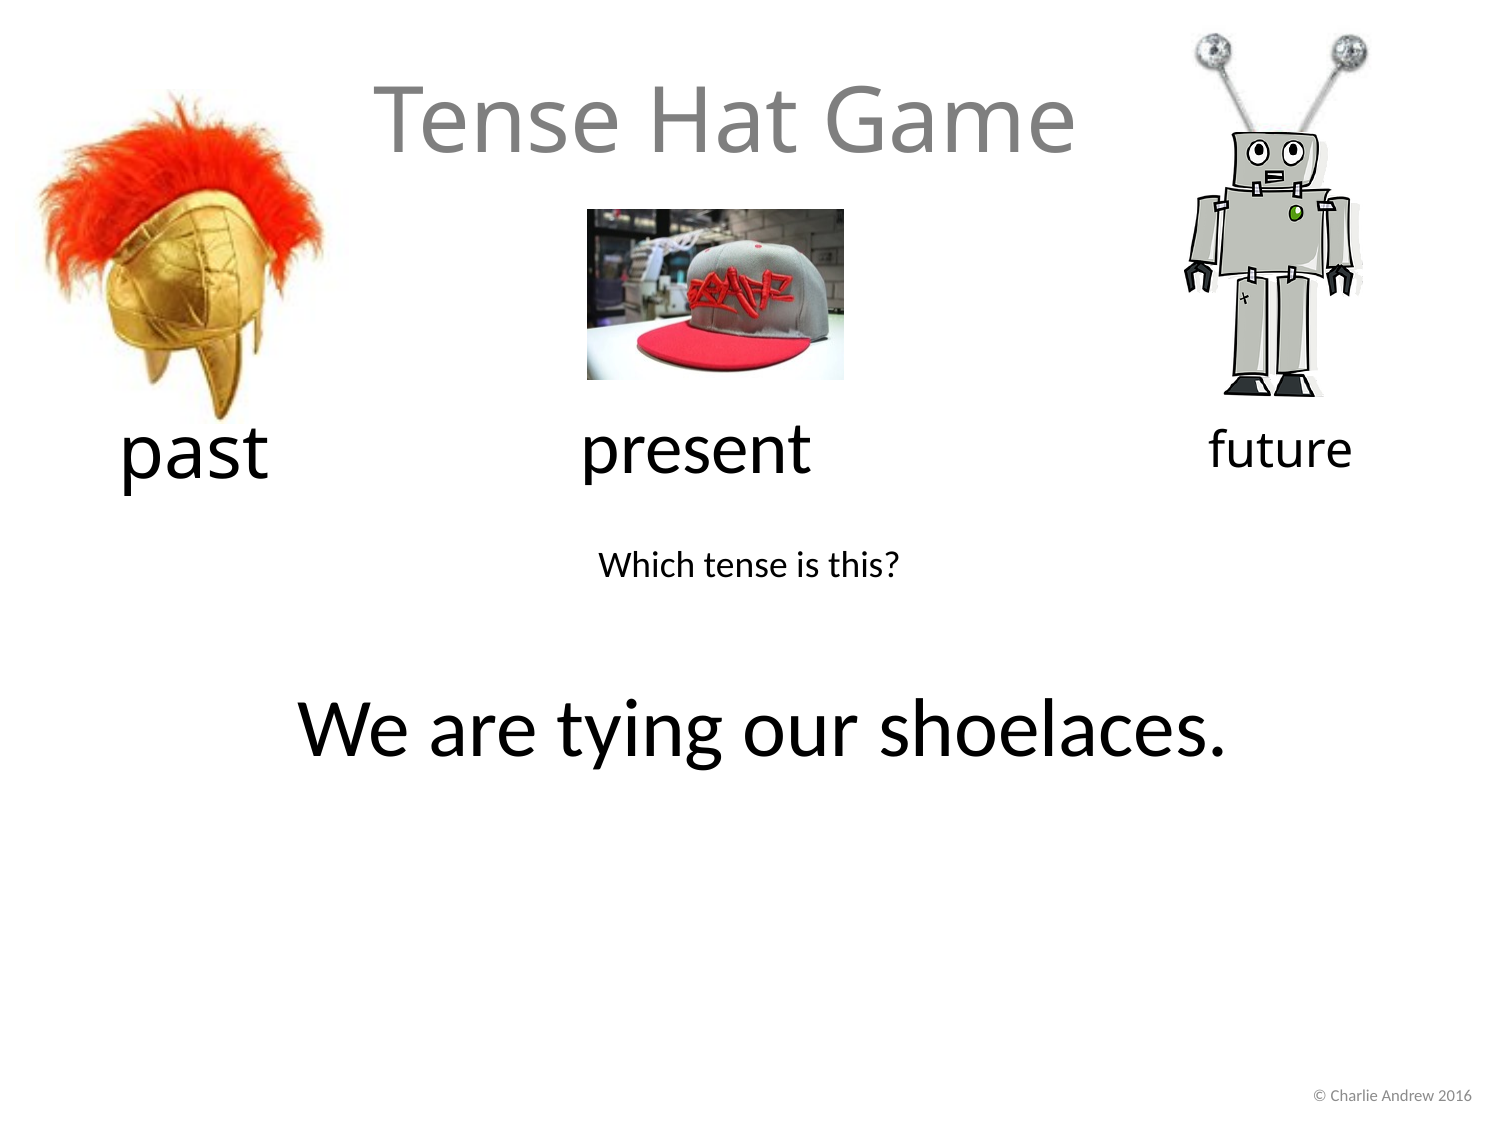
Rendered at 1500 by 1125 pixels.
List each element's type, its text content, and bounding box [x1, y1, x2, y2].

text_box past [103, 432, 285, 501]
text_box Which tense is this? [583, 532, 917, 592]
text_box future [1193, 409, 1369, 485]
picture [1135, 21, 1428, 397]
text_box We are tying our shoelaces. [223, 666, 1304, 781]
text_box present [565, 391, 869, 496]
title Tense Hat Game [223, 21, 1178, 210]
picture [586, 209, 844, 380]
picture [15, 89, 349, 424]
footer © Charlie Andrew 2016 [1281, 1065, 1500, 1125]
